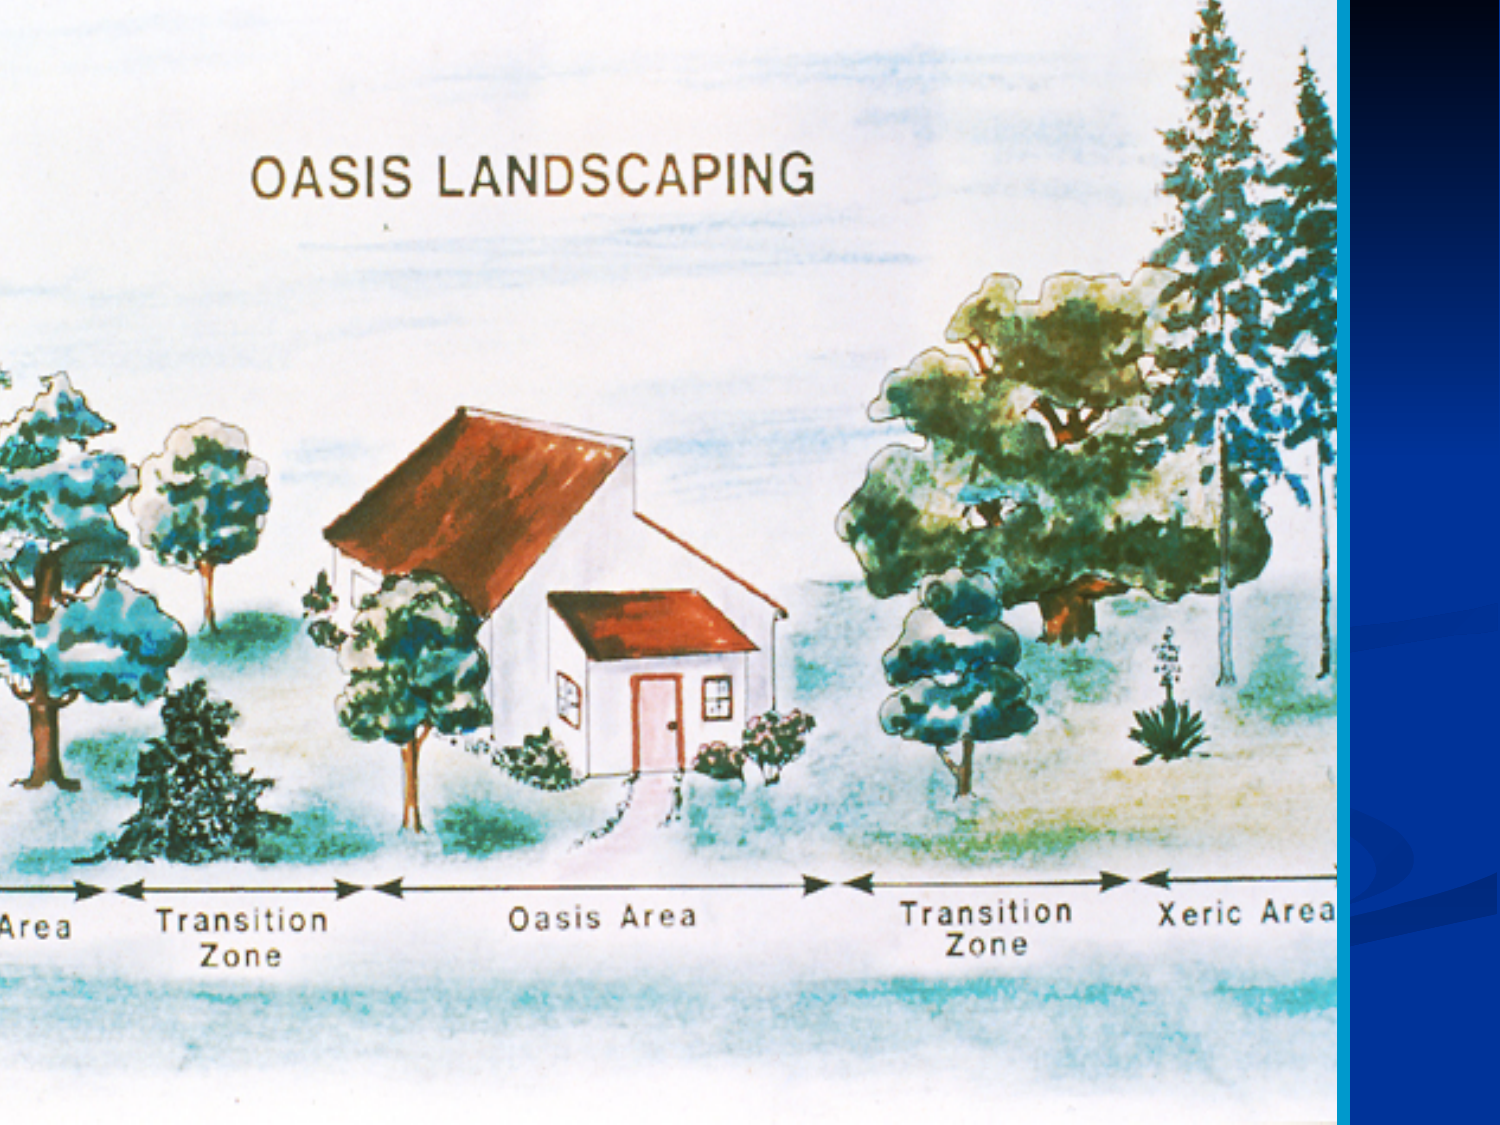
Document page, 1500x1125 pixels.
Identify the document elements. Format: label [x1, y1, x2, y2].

picture [0, 0, 1336, 1125]
